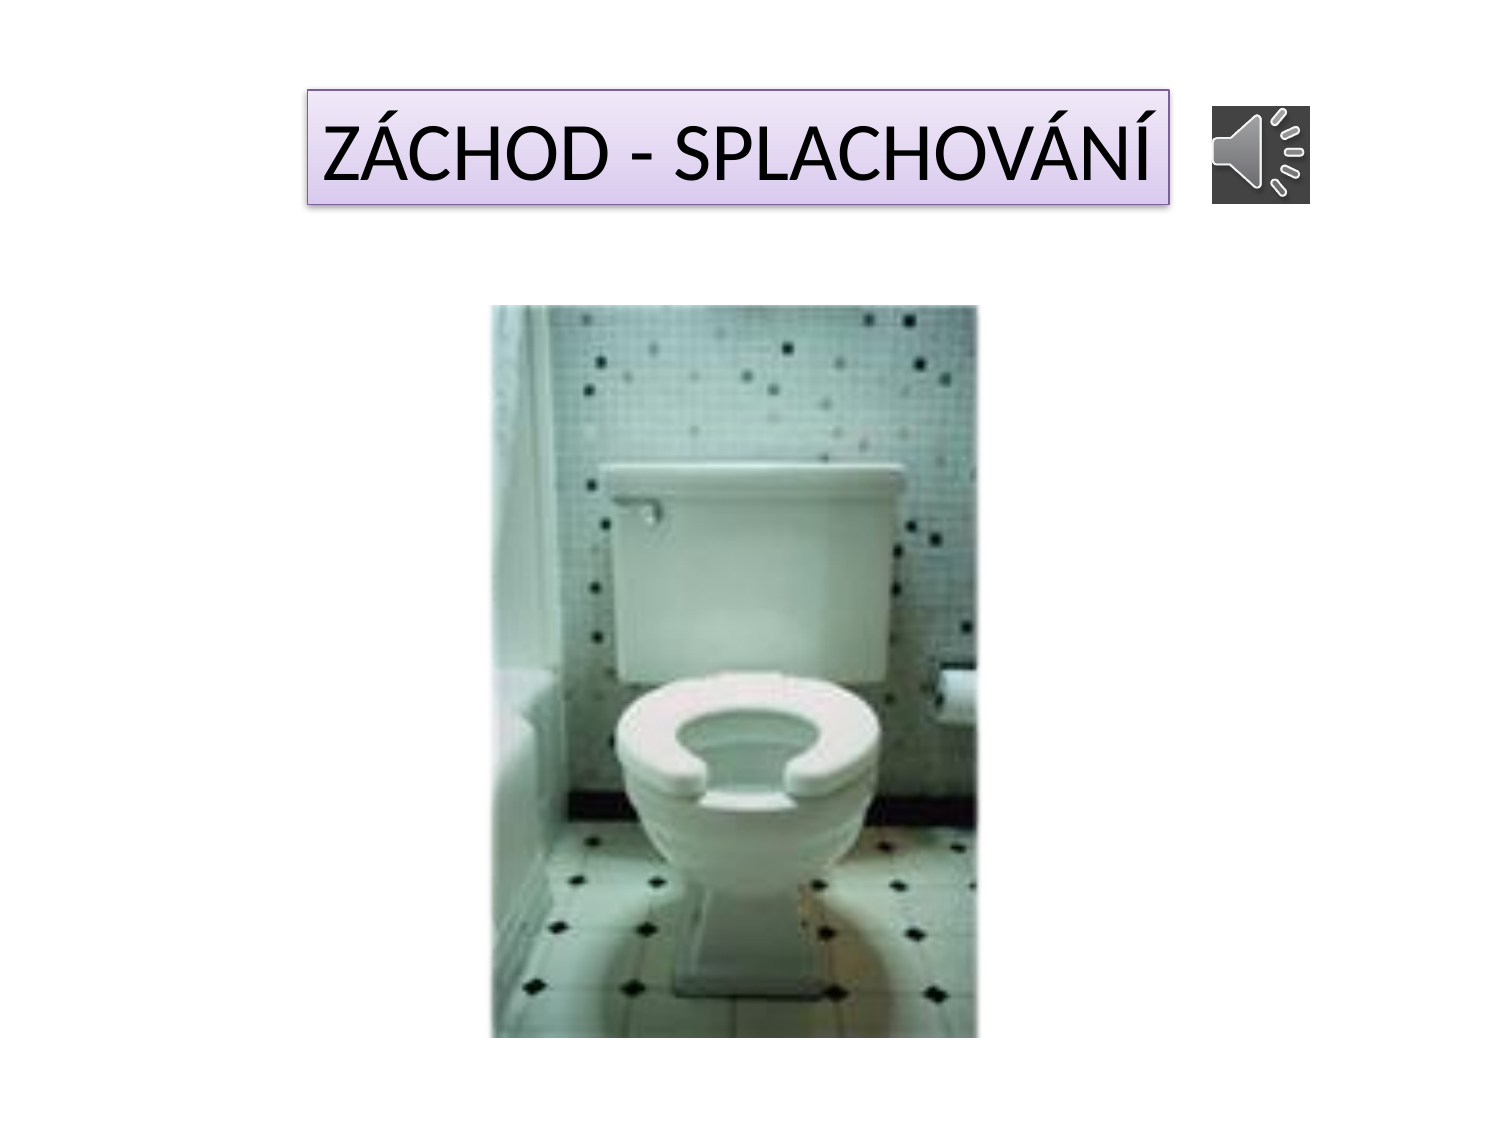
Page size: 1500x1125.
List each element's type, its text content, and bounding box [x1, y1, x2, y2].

text_box ZÁCHOD - SPLACHOVÁNÍ [307, 89, 1170, 205]
picture [371, 305, 1105, 1039]
picture [1210, 104, 1311, 206]
